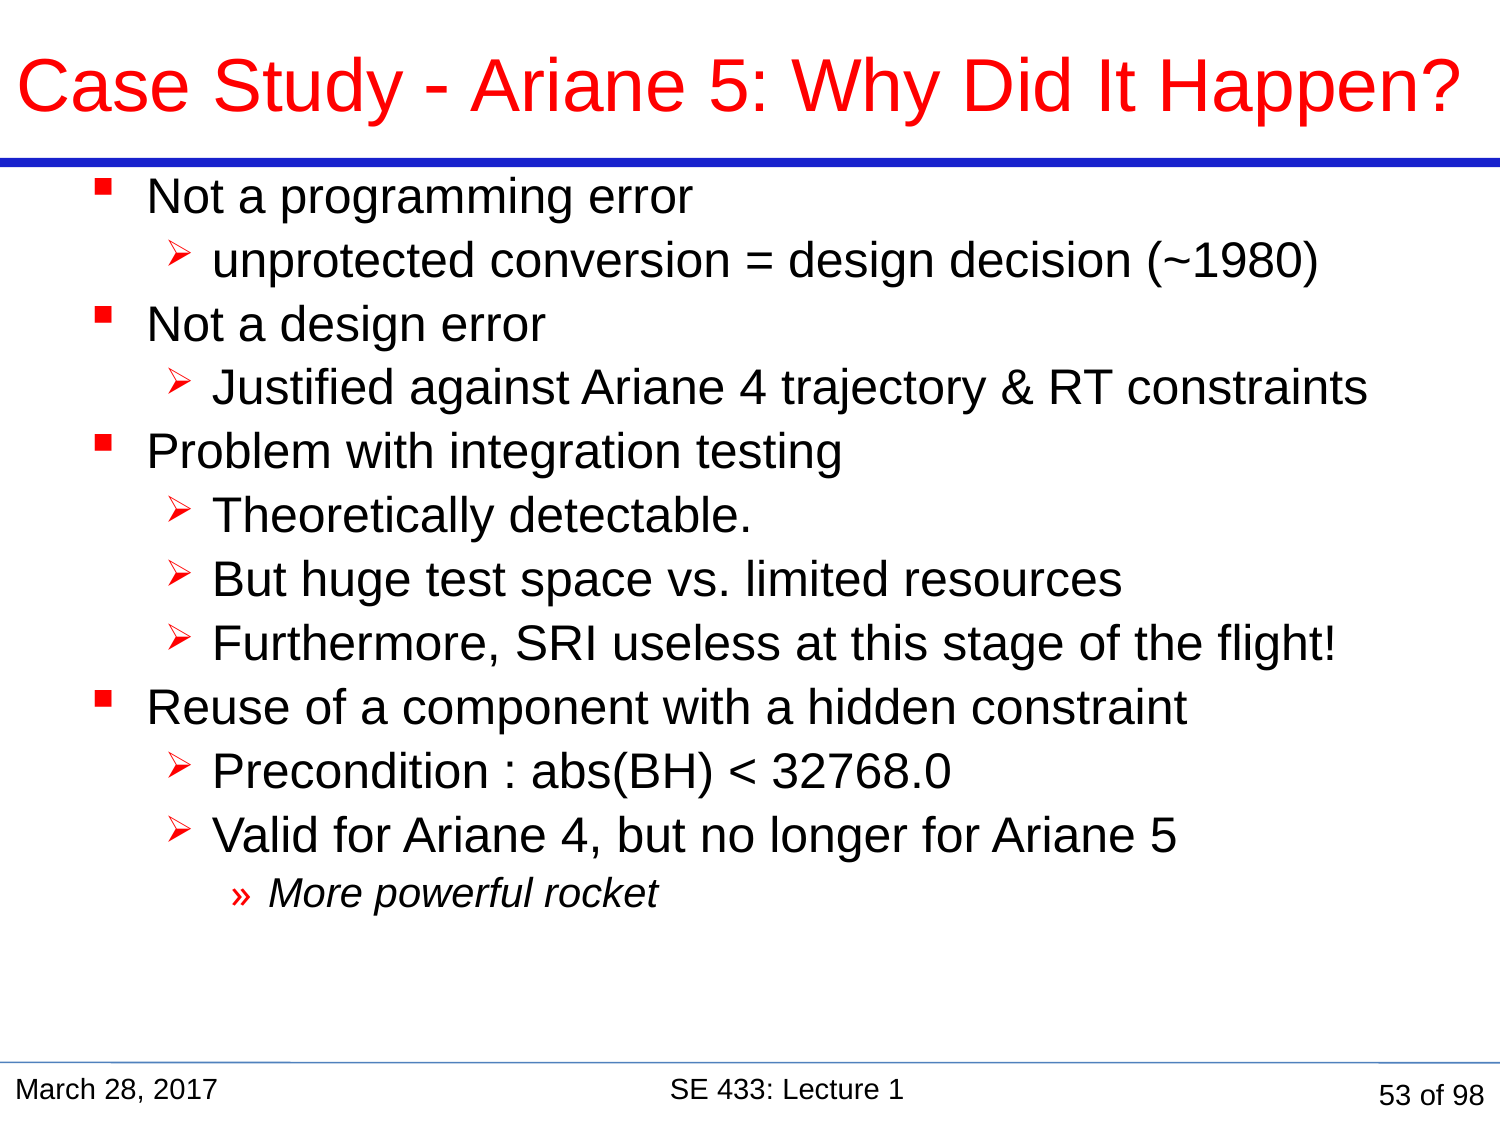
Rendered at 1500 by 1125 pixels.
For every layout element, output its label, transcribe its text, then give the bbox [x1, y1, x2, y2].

title Case Study  Ariane 5: Why Did It Happen? [0, 0, 1500, 163]
list Not a programming error unprotected conversion = design decision (~1980) Not a design error Justified against Ariane 4 trajectory & RT constraints Problem with integration testing Theoretically detectable. But huge test space vs. limited resources Furthermore, SRI useless at this stage of the flight! Reuse of a component with a hidden constraint Precondition : abs(BH) < 32768.0 Valid for Ariane 4, but no longer for Ariane 5 More powerful rocket [75, 162, 1425, 1062]
slide_number 53 of 98 [1249, 1062, 1500, 1125]
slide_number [0, 1062, 324, 1125]
footer SE 433: Lecture 1 [324, 1062, 1249, 1125]
